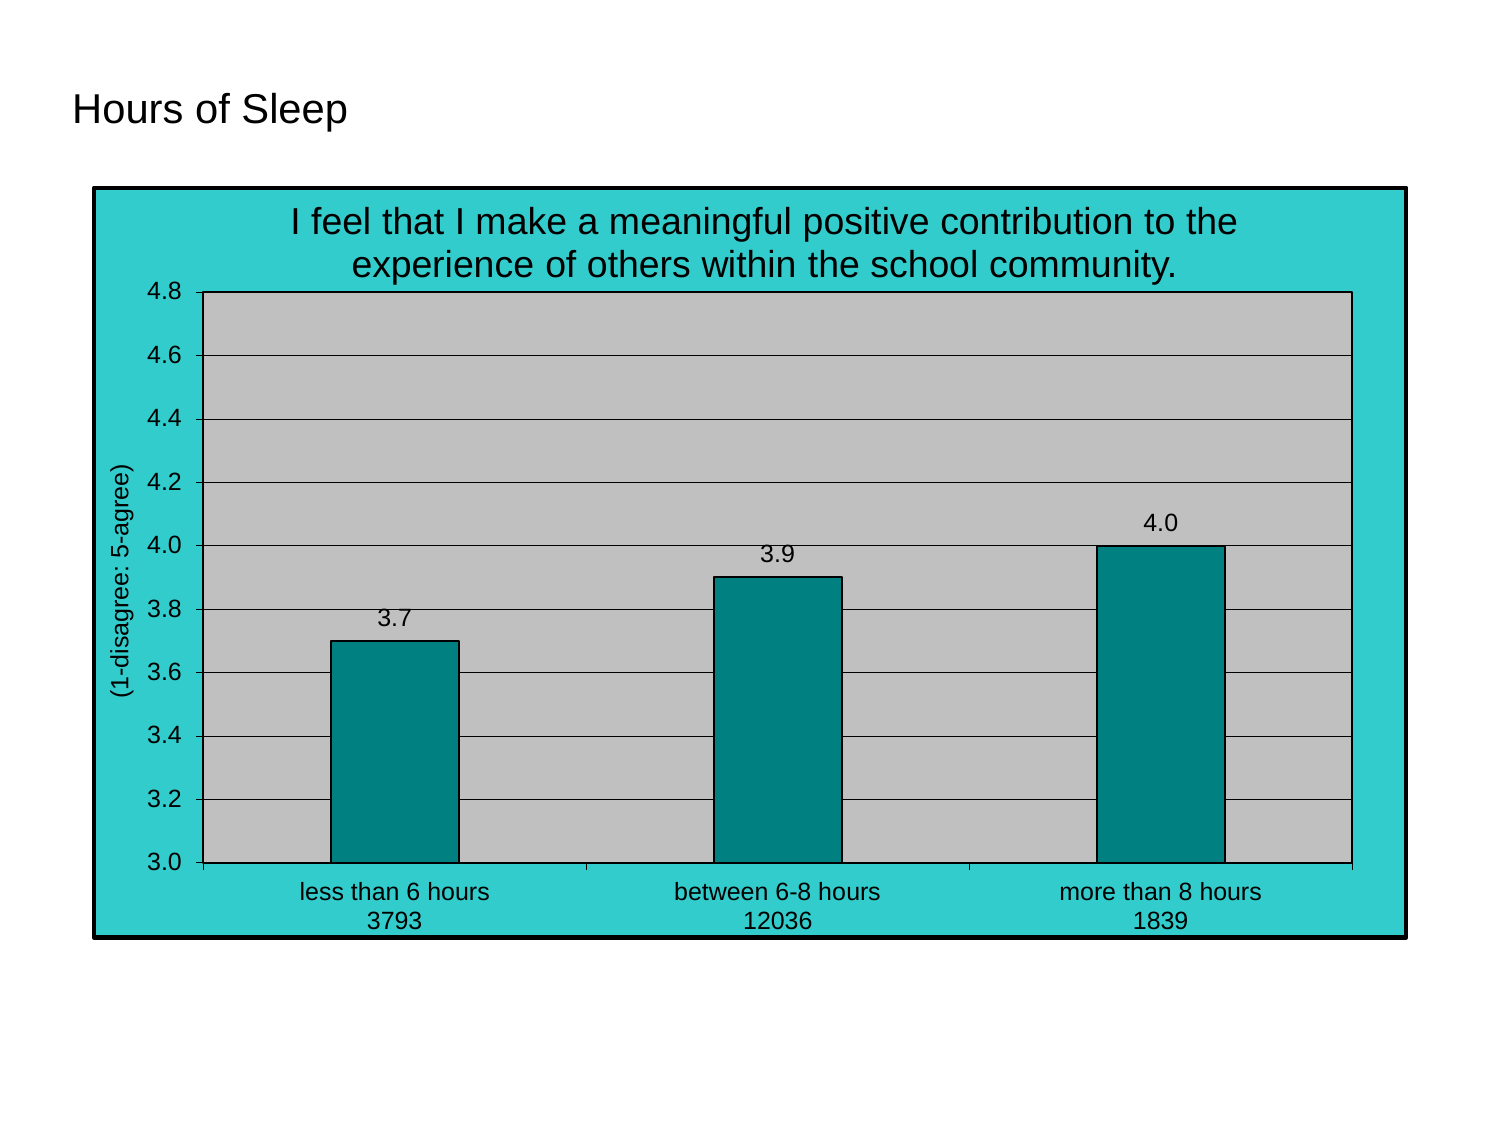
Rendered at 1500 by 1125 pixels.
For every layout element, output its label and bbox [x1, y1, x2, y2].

picture [91, 185, 1409, 940]
